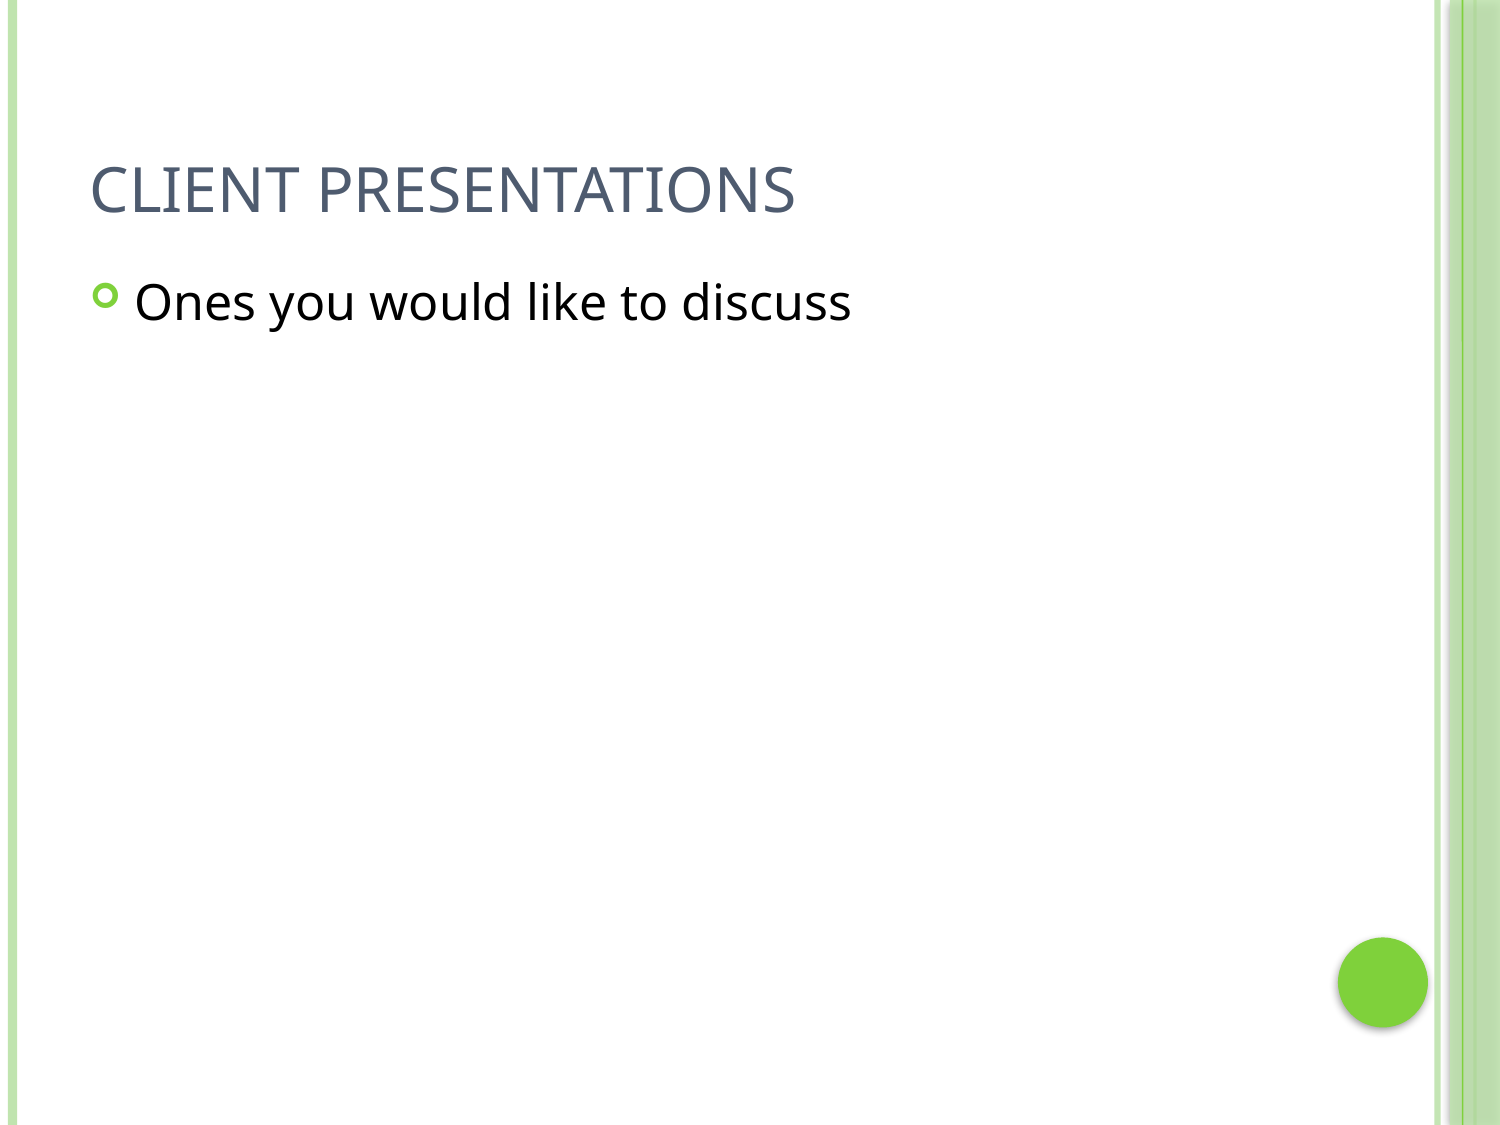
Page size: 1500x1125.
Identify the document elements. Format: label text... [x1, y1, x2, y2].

title Client Presentations [75, 45, 1300, 233]
list Ones you would like to discuss [75, 262, 1300, 1062]
